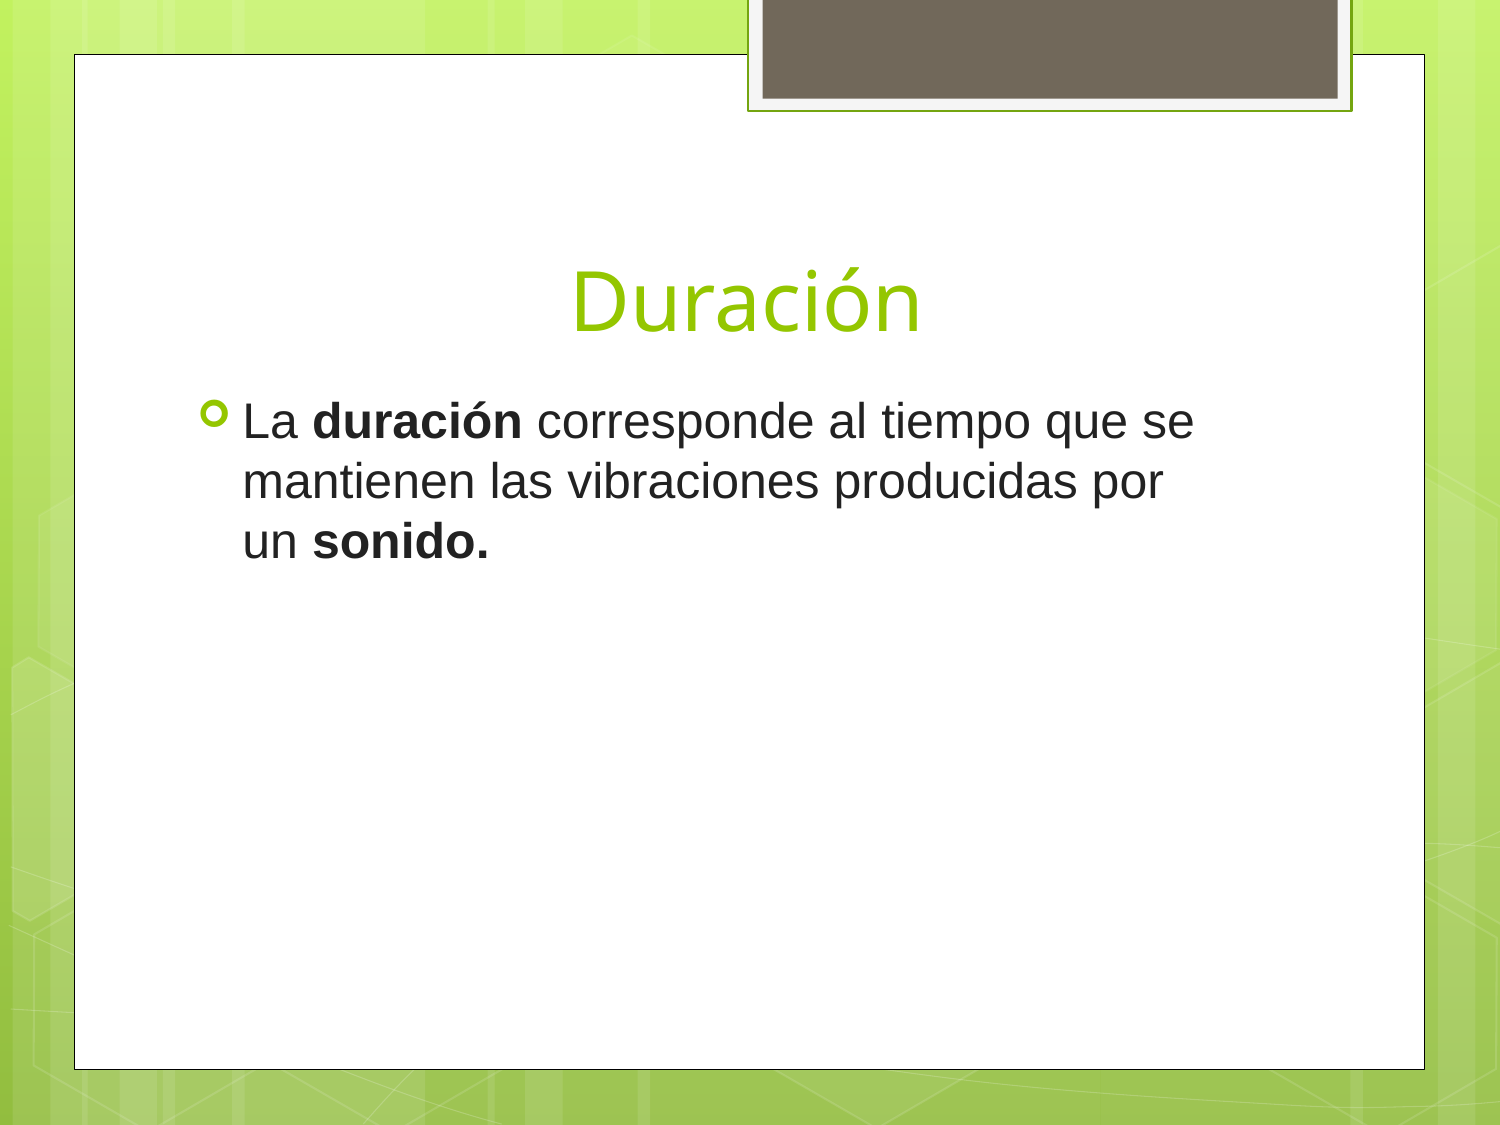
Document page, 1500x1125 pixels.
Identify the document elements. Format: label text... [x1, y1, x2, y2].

list La duración corresponde al tiempo que se mantienen las vibraciones producidas por un sonido. [171, 381, 1283, 957]
title Duración [171, 168, 1324, 357]
